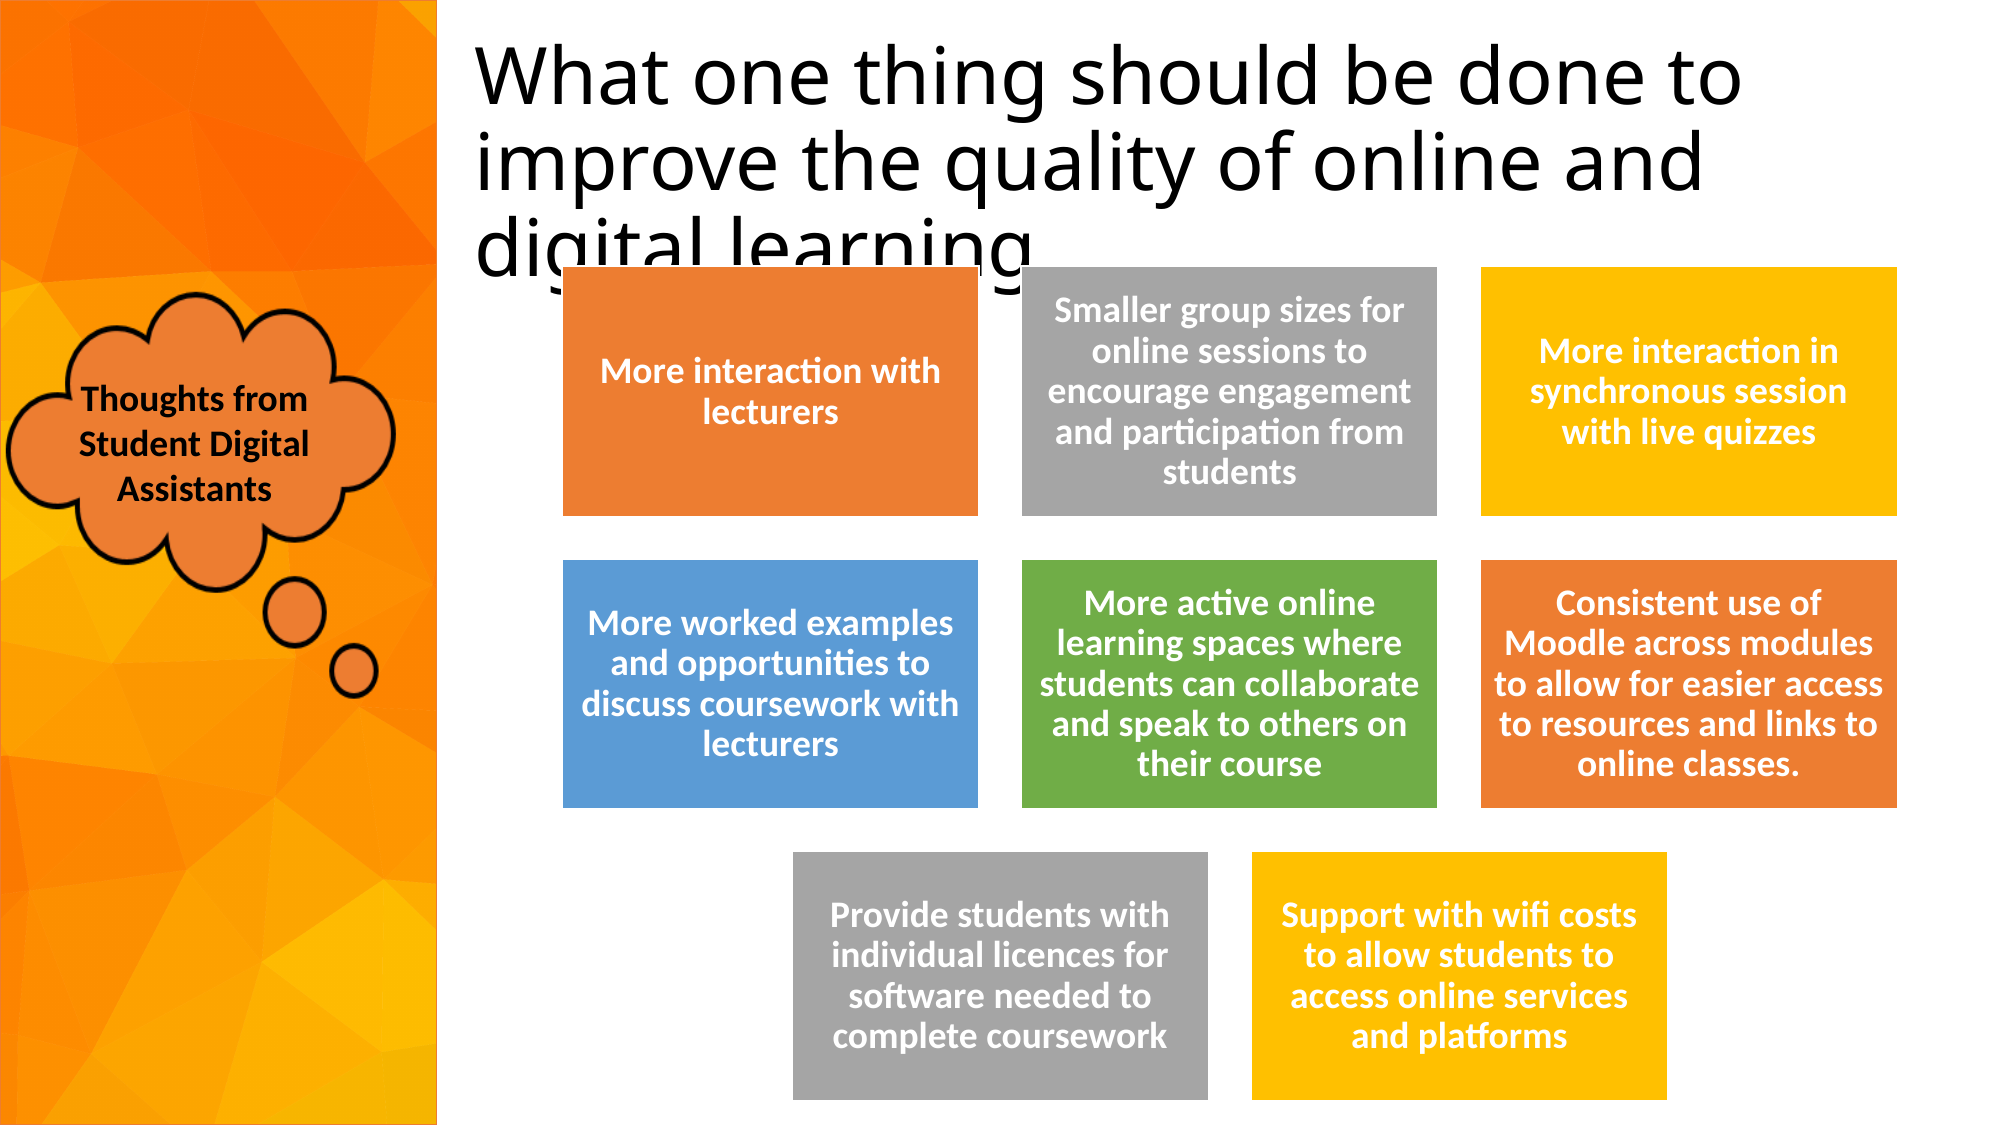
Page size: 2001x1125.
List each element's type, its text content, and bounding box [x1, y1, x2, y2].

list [459, 266, 2000, 1102]
picture [0, 0, 438, 1125]
title What one thing should be done to improve the quality of online and digital learning [459, 27, 1925, 266]
